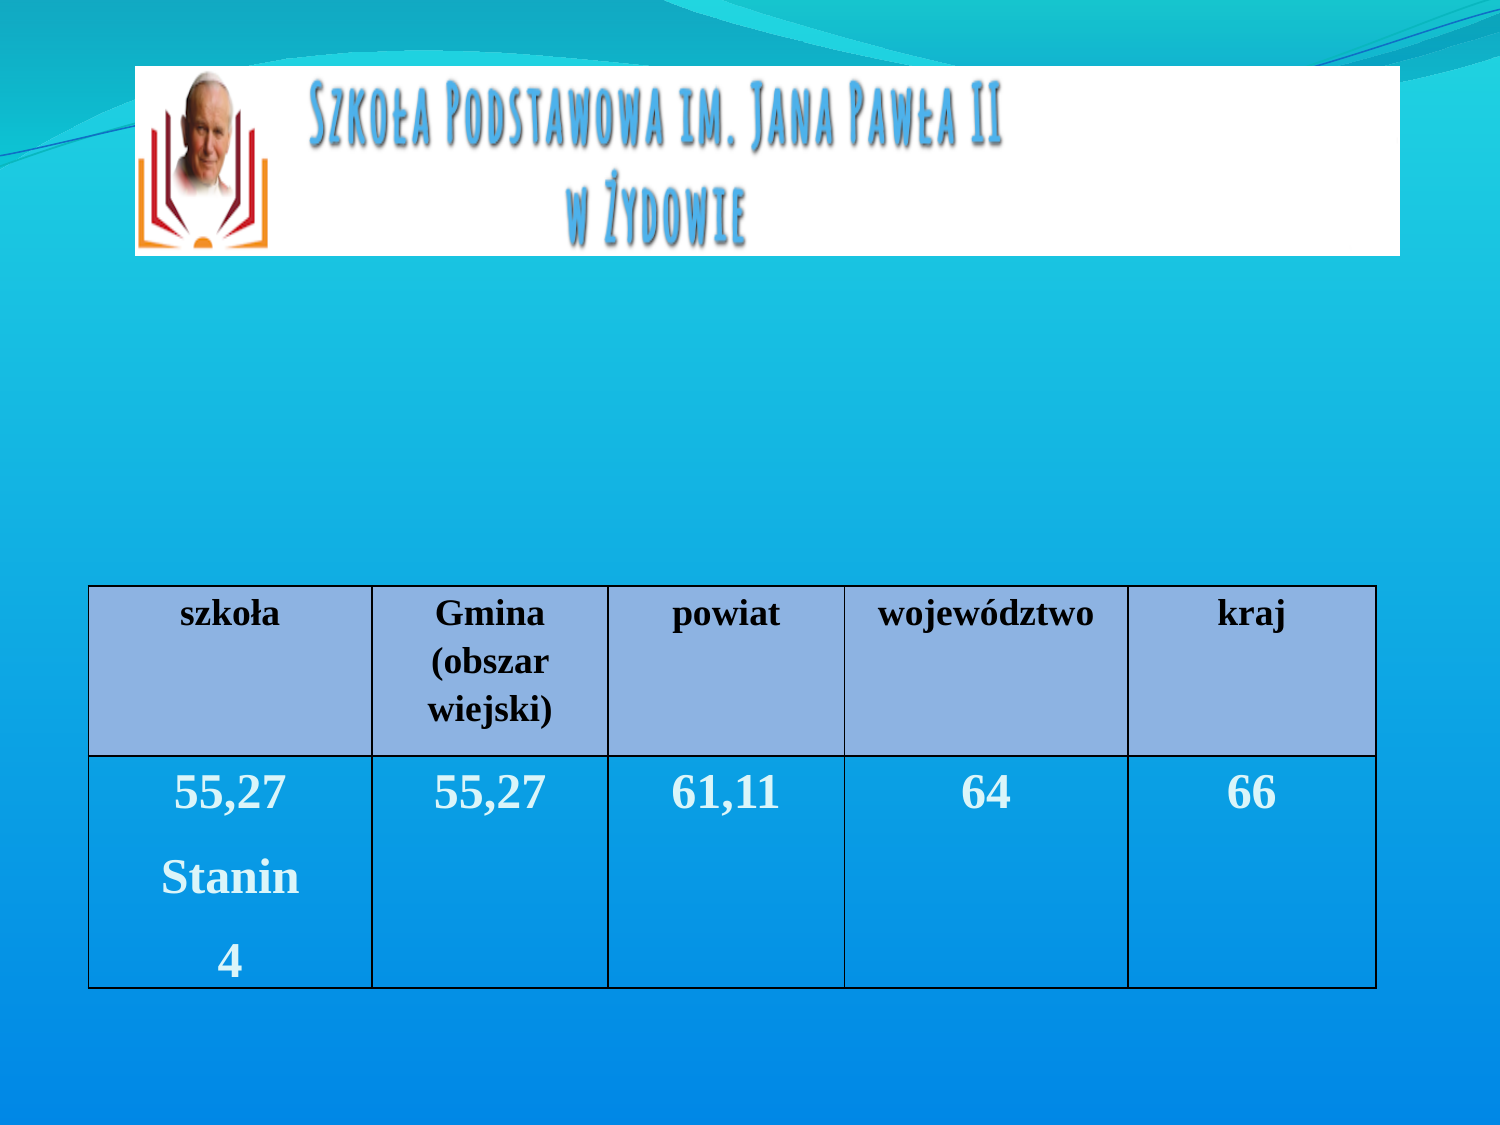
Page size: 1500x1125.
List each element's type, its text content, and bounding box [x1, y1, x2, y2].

table_header Gmina (obszar wiejski) [373, 587, 607, 755]
table_cell 66 [1129, 757, 1375, 987]
table_cell 55,27 Stanin 4 [89, 757, 371, 987]
picture [135, 66, 1400, 256]
table_header powiat [609, 587, 844, 755]
table_header województwo [845, 587, 1127, 755]
table_cell 55,27 [373, 757, 607, 987]
table_cell 61,11 [609, 757, 844, 987]
table_header szkoła [89, 587, 371, 755]
table_header kraj [1129, 587, 1375, 755]
table_cell 64 [845, 757, 1127, 987]
